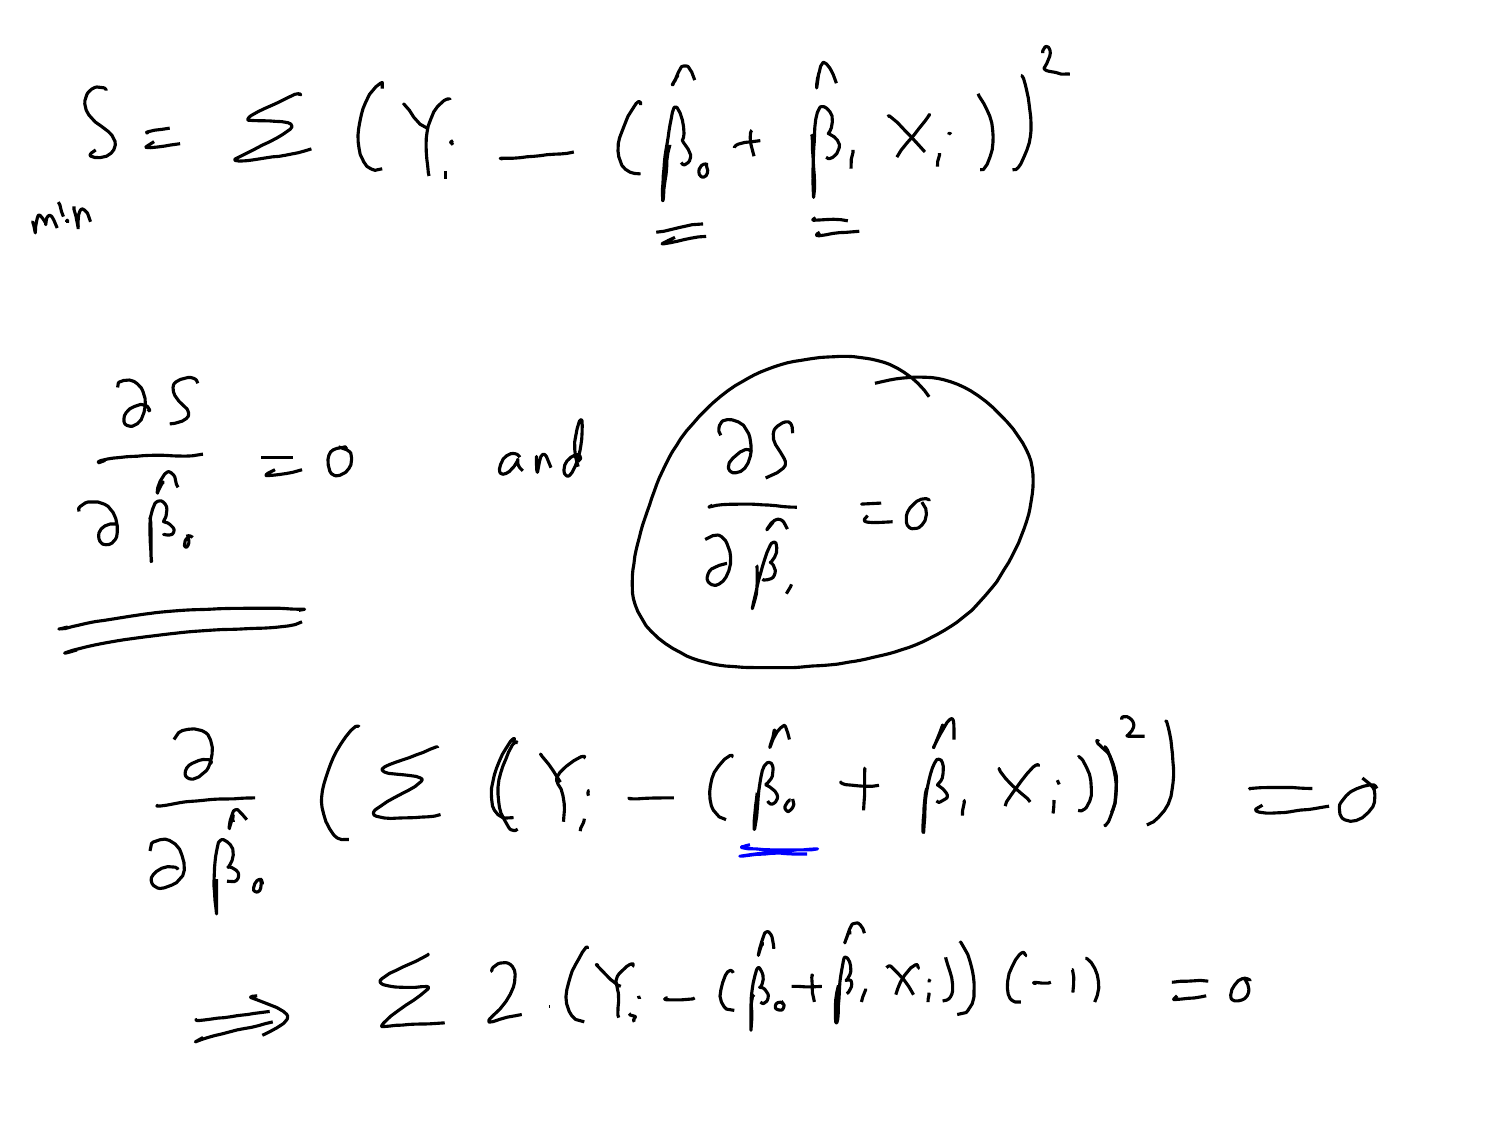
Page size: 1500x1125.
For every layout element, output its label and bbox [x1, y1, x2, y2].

text_box [261, 446, 352, 477]
text_box [379, 953, 445, 1028]
text_box [84, 86, 181, 158]
text_box [98, 377, 204, 562]
text_box [922, 716, 1174, 833]
text_box [321, 725, 441, 840]
text_box [812, 217, 860, 236]
text_box [149, 728, 263, 915]
text_box [32, 201, 91, 234]
text_box [491, 738, 590, 832]
text_box [499, 419, 583, 477]
text_box [861, 498, 930, 529]
text_box [811, 46, 1070, 198]
text_box [1007, 952, 1100, 1003]
text_box [234, 93, 312, 162]
text_box [1171, 976, 1251, 1002]
text_box [357, 82, 454, 180]
text_box [195, 995, 288, 1043]
text_box [77, 501, 93, 517]
text_box [58, 608, 305, 654]
text_box [739, 843, 819, 857]
text_box [488, 922, 975, 1031]
text_box [840, 767, 880, 811]
text_box [1249, 777, 1378, 822]
text_box [704, 419, 798, 610]
text_box [656, 223, 707, 245]
text_box [628, 725, 795, 830]
text_box [617, 65, 761, 201]
text_box [499, 151, 574, 160]
text_box [631, 355, 1034, 669]
